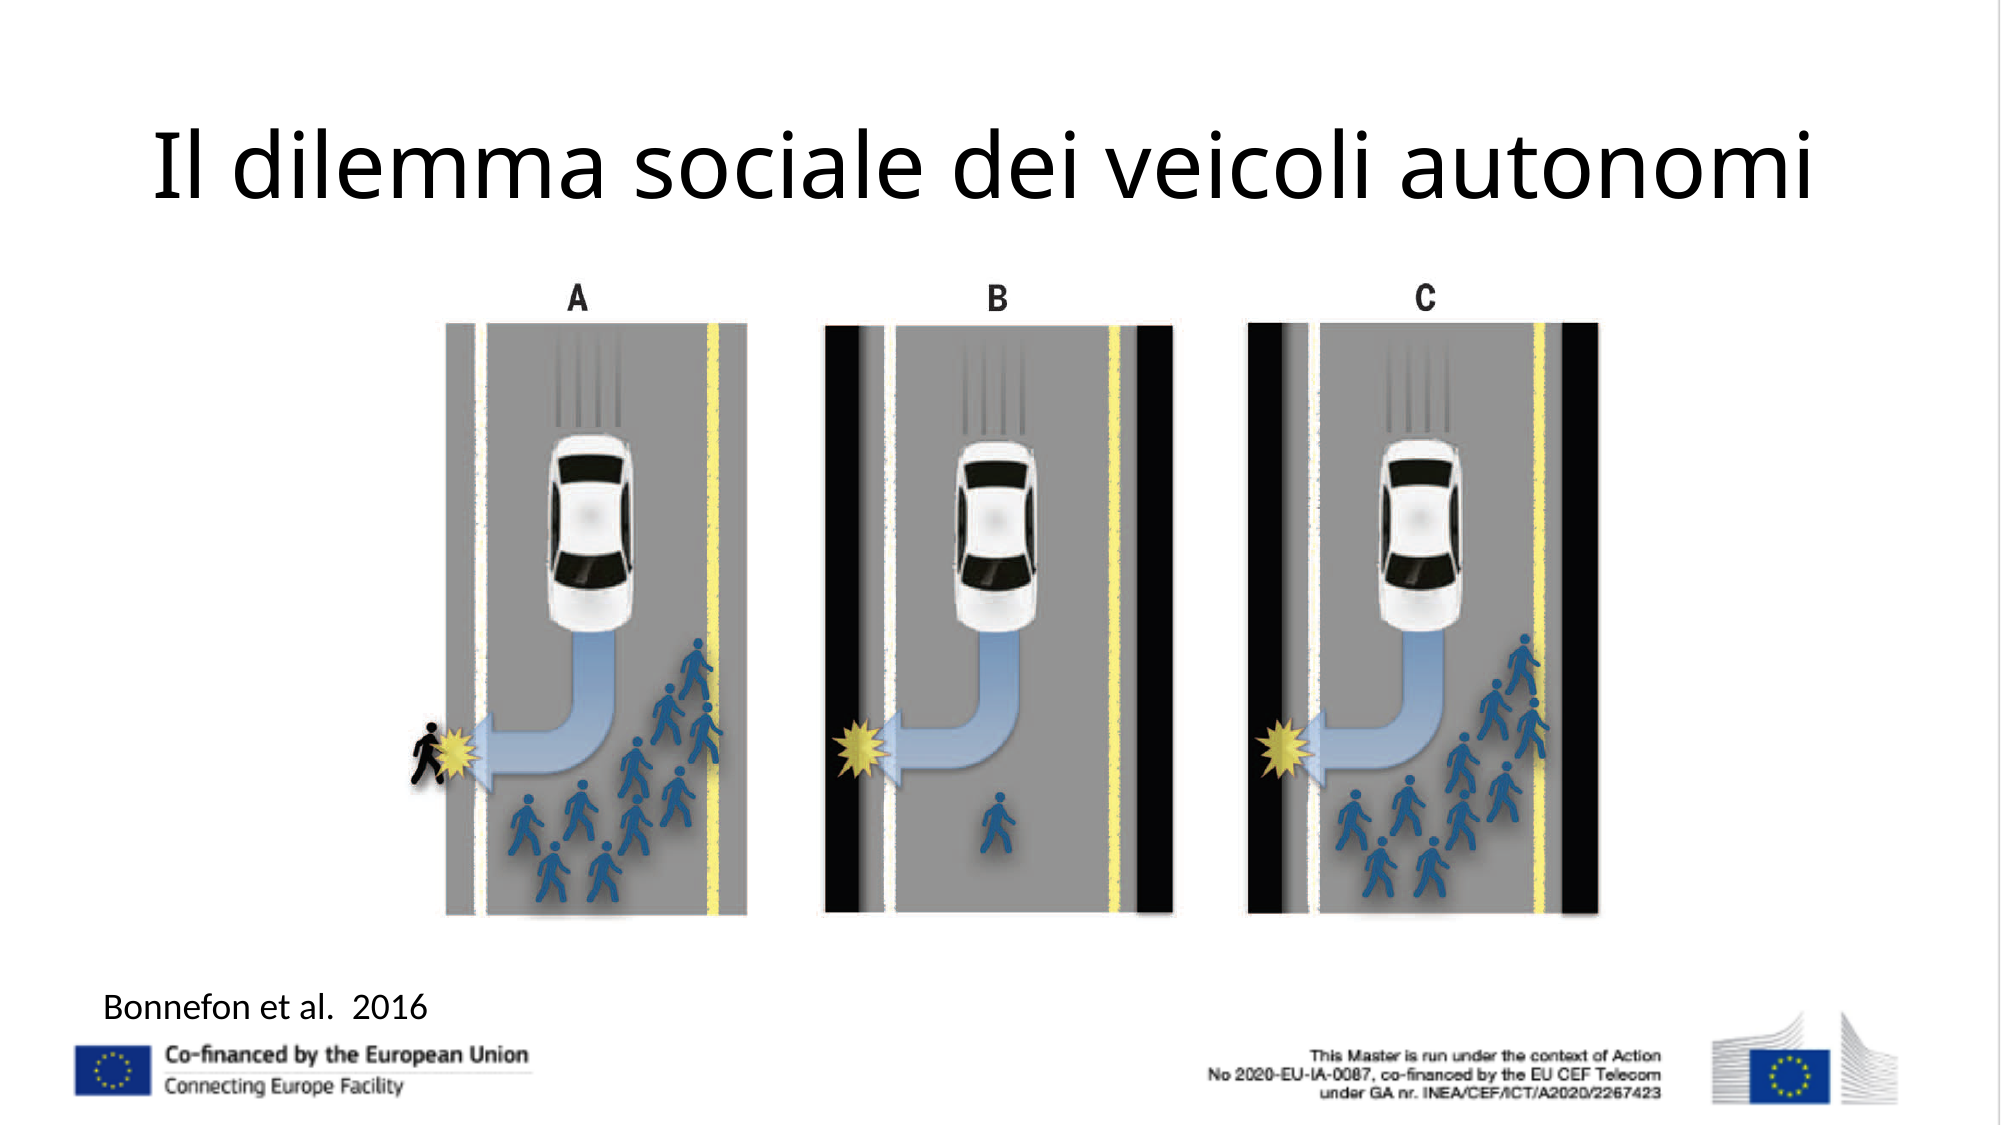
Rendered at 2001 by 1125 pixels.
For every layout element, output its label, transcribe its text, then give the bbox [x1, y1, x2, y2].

text_box Bonnefon et al. 2016 [88, 974, 444, 1034]
title Il dilemma sociale dei veicoli autonomi [137, 59, 1863, 278]
picture [0, 0, 2001, 1125]
